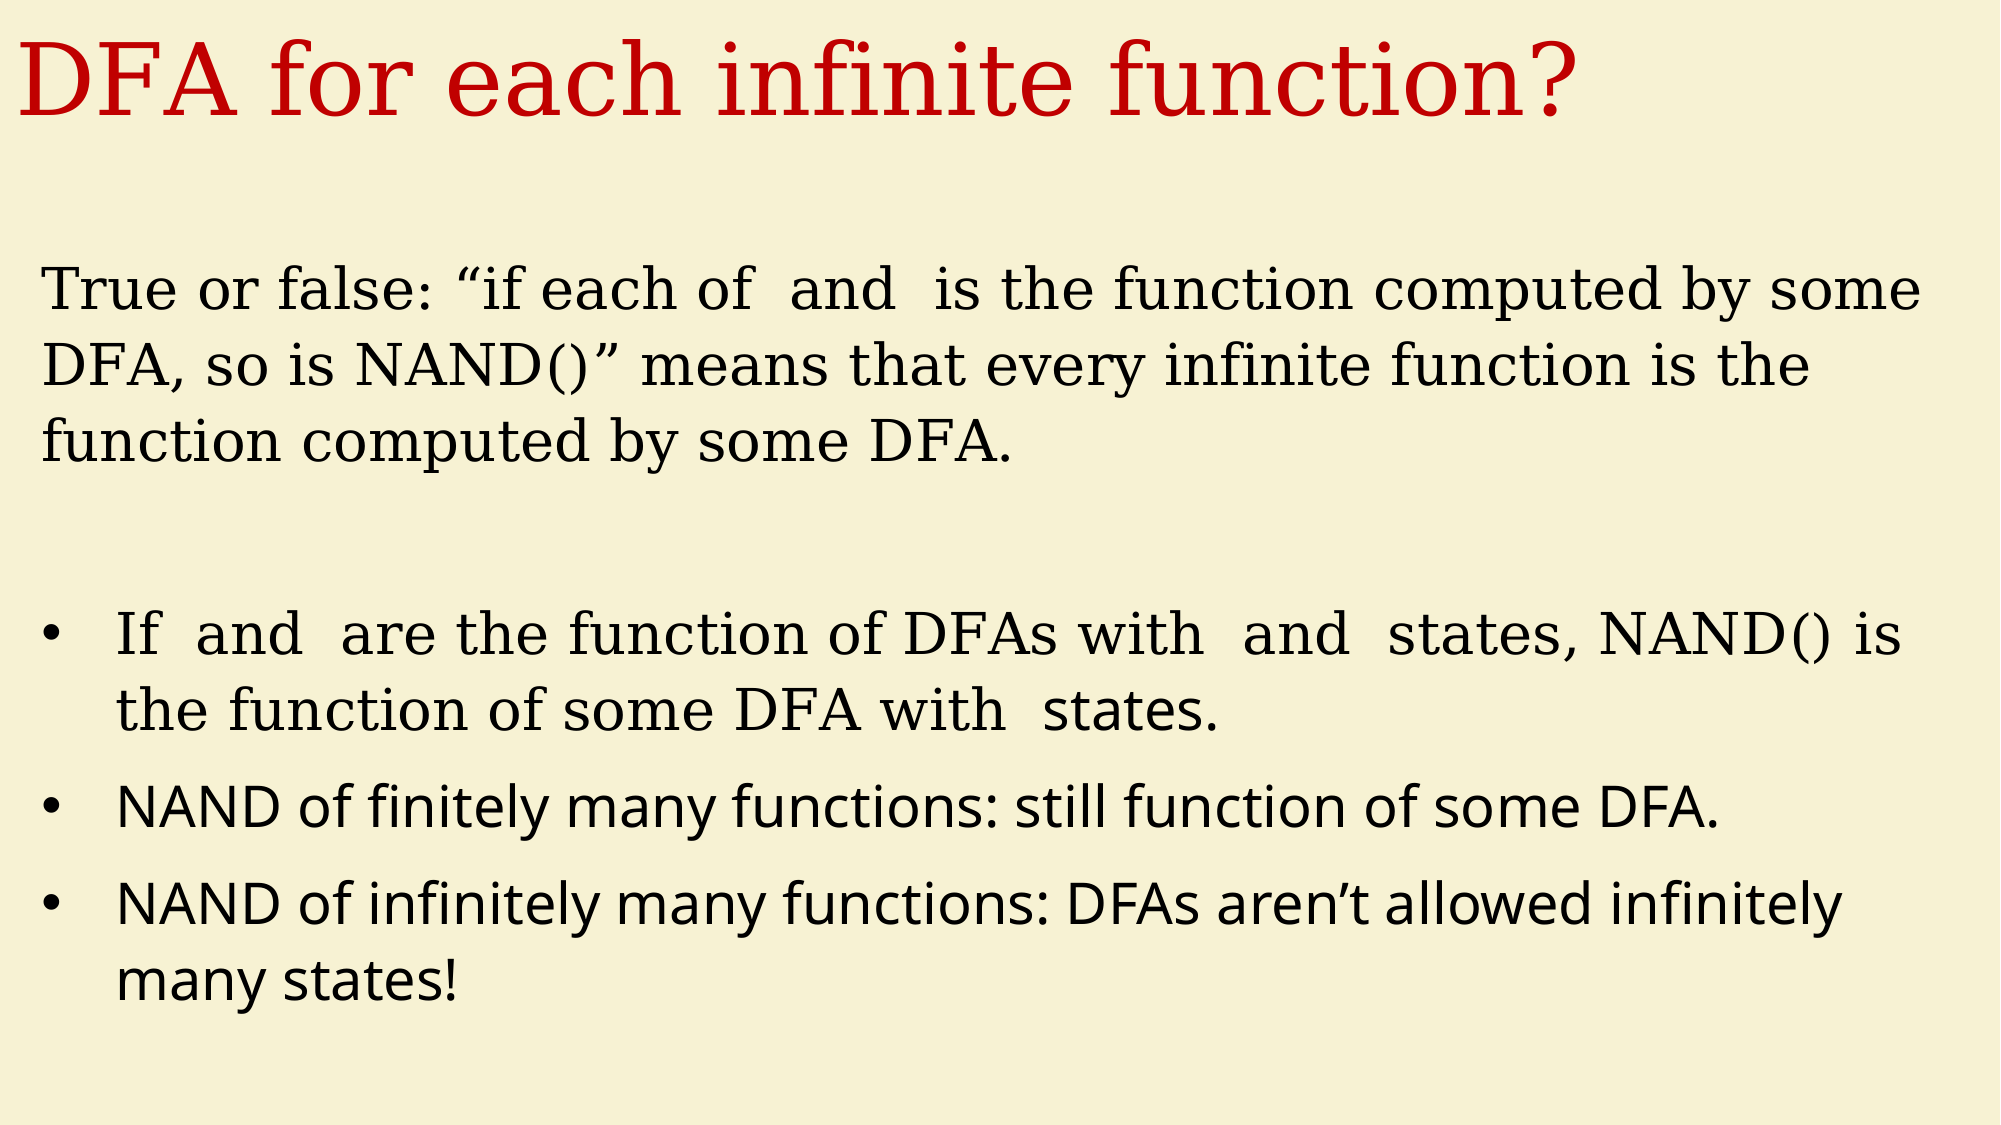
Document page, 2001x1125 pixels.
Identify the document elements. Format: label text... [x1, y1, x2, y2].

title DFA for each infinite function? [0, 0, 2000, 167]
